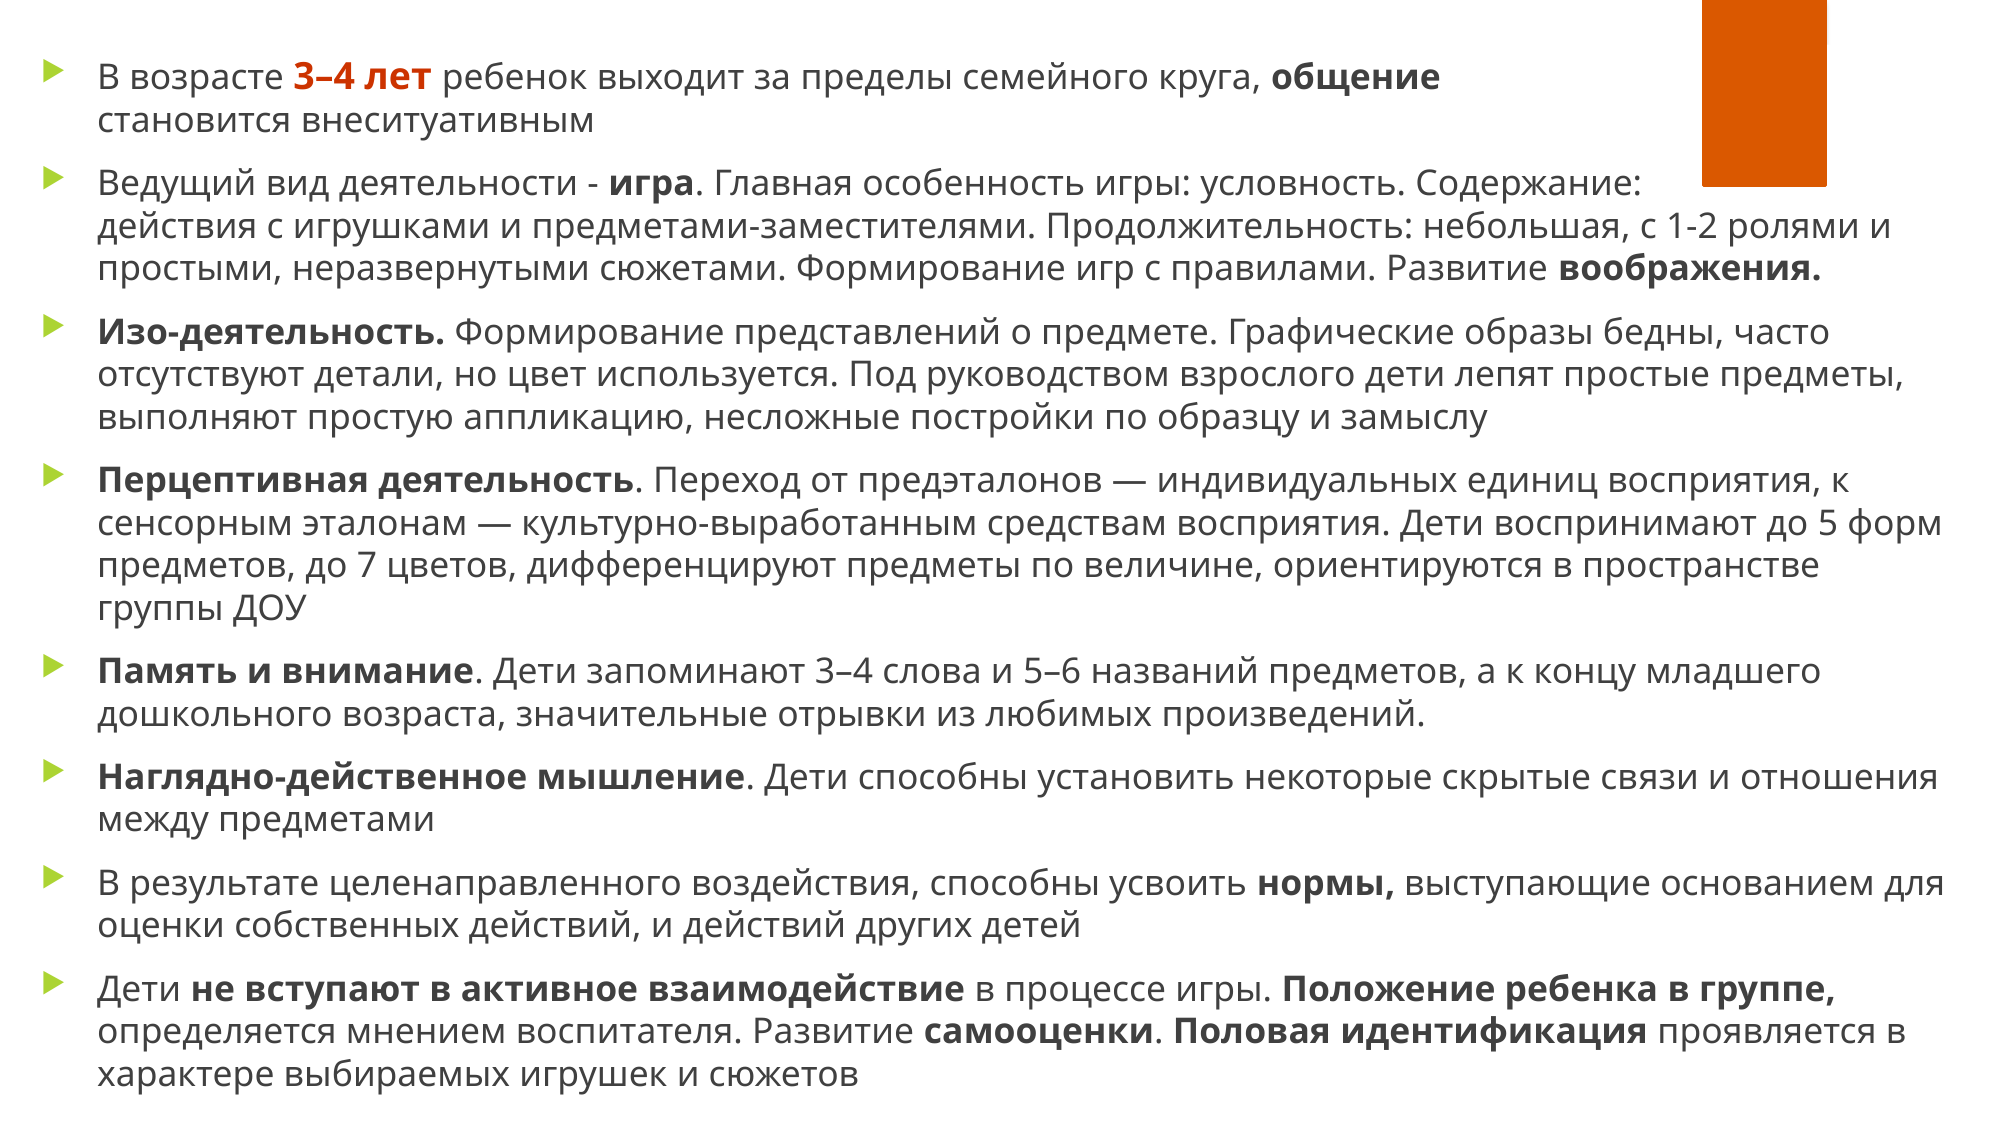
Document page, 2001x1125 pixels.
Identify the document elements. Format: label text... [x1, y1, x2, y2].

list В возрасте 3–4 лет ребенок выходит за пределы семейного круга, общение становится внеситуативным Ведущий вид деятельности - игра. Главная особенность игры: условность. Содержание: действия с игрушками и предметами-заместителями. Продолжительность: небольшая, с 1-2 ролями и простыми, неразвернутыми сюжетами. Формирование игр с правилами. Развитие воображения. Изо-деятельность. Формирование представлений о предмете. Графические образы бедны, часто отсутствуют детали, но цвет используется. Под руководством взрослого дети лепят простые предметы, выполняют простую аппликацию, несложные постройки по образцу и замыслу Перцептивная деятельность. Переход от предэталонов — индивидуальных единиц восприятия, к сенсорным эталонам — культурно-выработанным средствам восприятия. Дети воспринимают до 5 форм предметов, до 7 цветов, дифференцируют предметы по величине, ориентируются в пространстве группы ДОУ Память и внимание. Дети запоминают 3–4 слова и 5–6 названий предметов, а к концу младшего дошкольного возраста, значительные отрывки из любимых произведений. Наглядно-действенное мышление. Дети способны установить некоторые скрытые связи и отношения между предметами В результате целенаправленного воздействия, способны усвоить нормы, выступающие основанием для оценки собственных действий, и действий других детей Дети не вступают в активное взаимодействие в процессе игры. Положение ребенка в группе, определяется мнением воспитателя. Развитие самооценки. Половая идентификация проявляется в характере выбираемых игрушек и сюжетов [25, 44, 1972, 1125]
text_box [1702, 0, 1827, 187]
